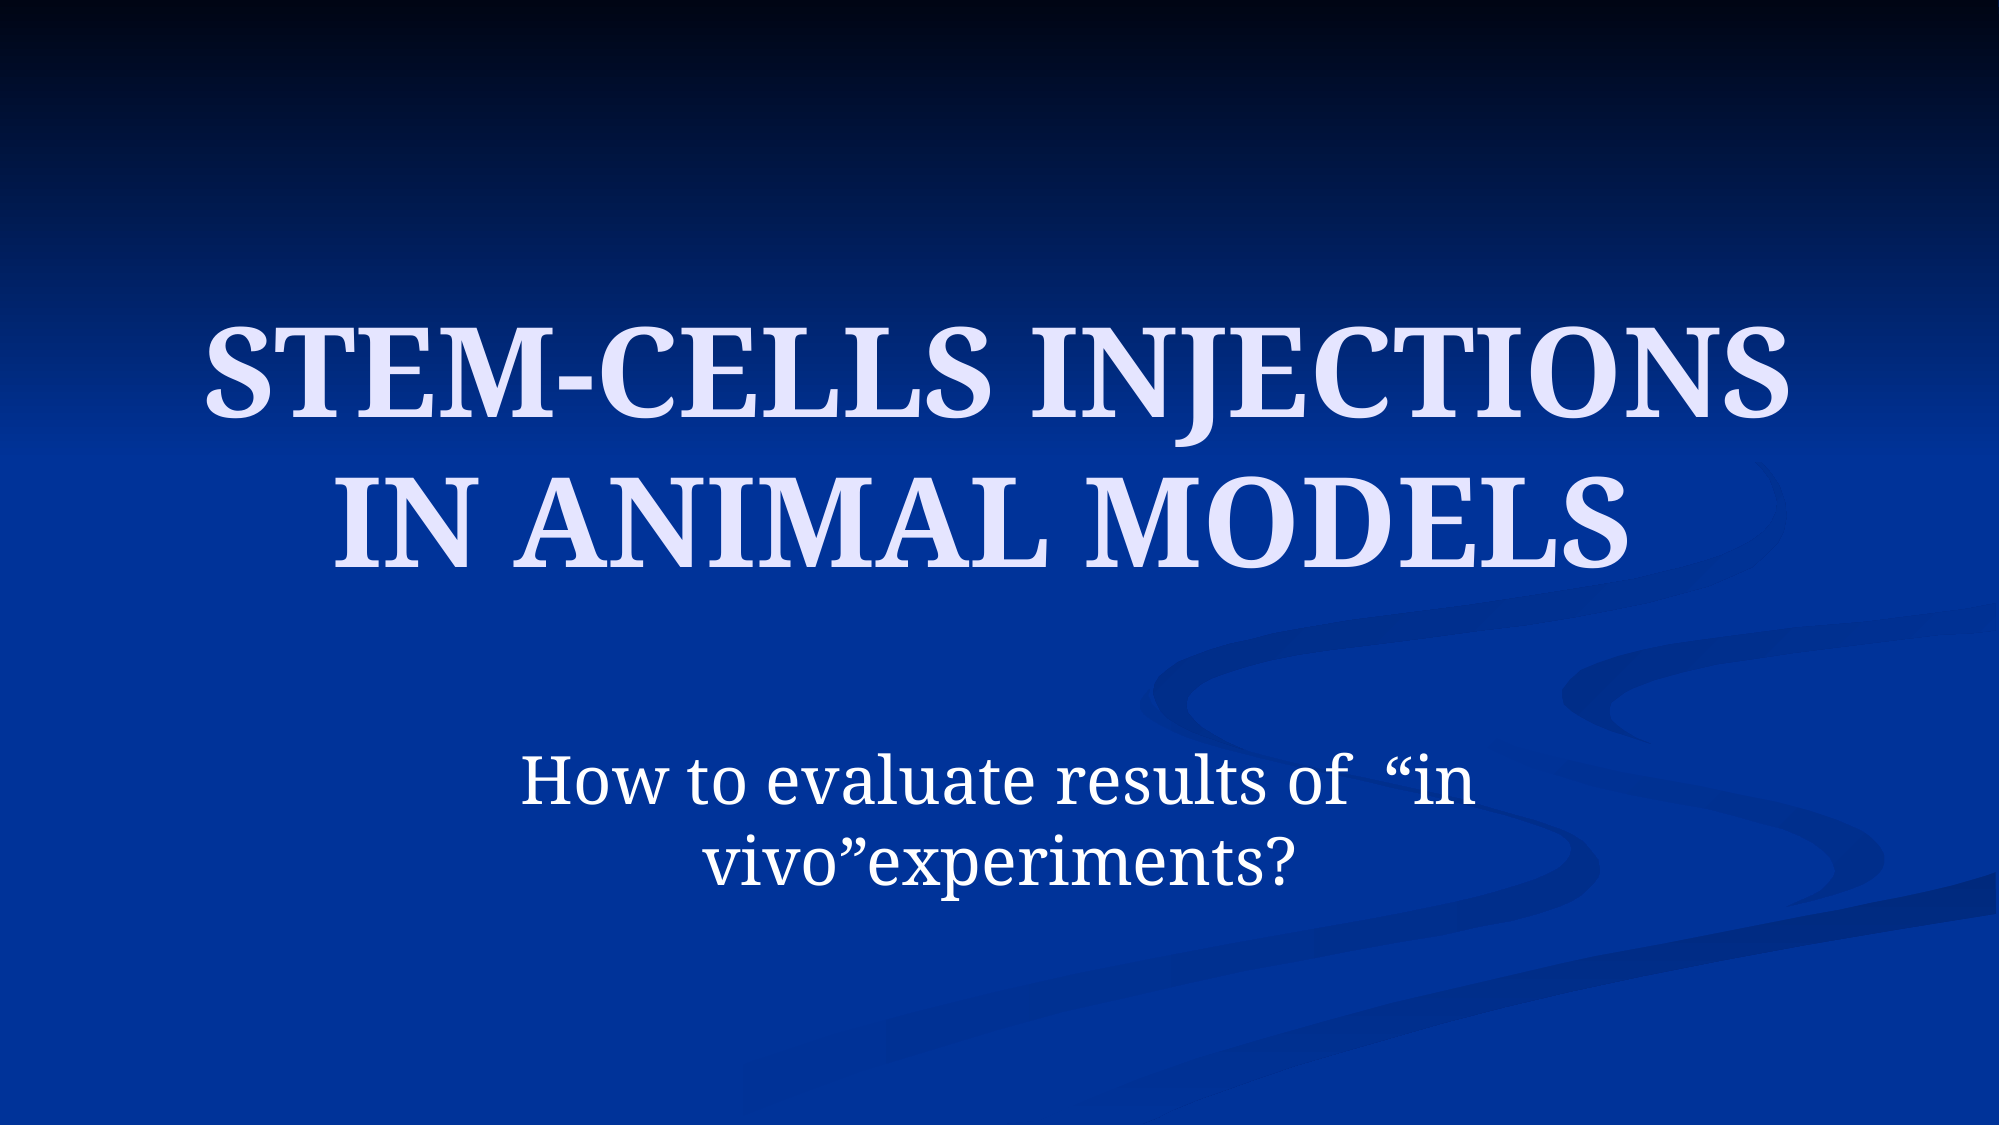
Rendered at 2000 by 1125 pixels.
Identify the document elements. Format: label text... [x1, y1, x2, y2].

title STEM-CELLS INJECTIONS IN ANIMAL MODELS [149, 284, 1850, 601]
subtitle How to evaluate results of “in vivo”experiments? [299, 637, 1700, 926]
